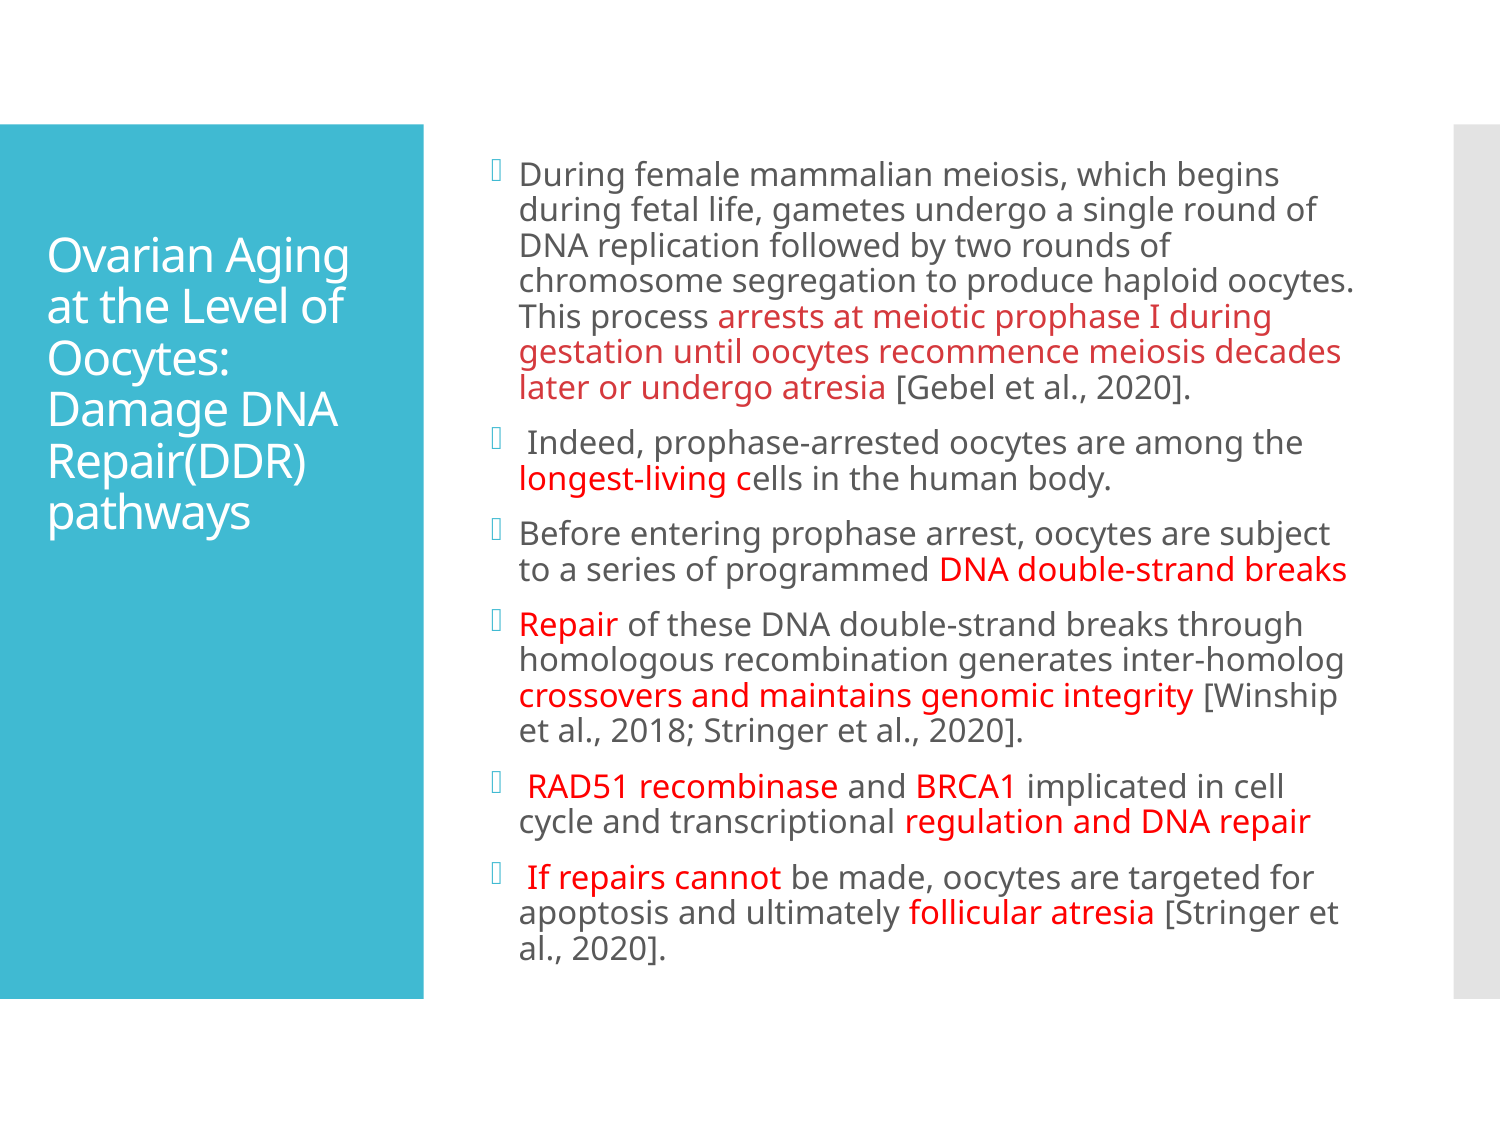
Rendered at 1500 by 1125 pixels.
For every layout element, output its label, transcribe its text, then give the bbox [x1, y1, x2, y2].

list During female mammalian meiosis, which begins during fetal life, gametes undergo a single round of DNA replication followed by two rounds of chromosome segregation to produce haploid oocytes. This process arrests at meiotic prophase I during gestation until oocytes recommence meiosis decades later or undergo atresia [Gebel et al., 2020]. Indeed, prophase-arrested oocytes are among the longest-living cells in the human body. Before entering prophase arrest, oocytes are subject to a series of programmed DNA double-strand breaks Repair of these DNA double-strand breaks through homologous recombination generates inter-homolog crossovers and maintains genomic integrity [Winship et al., 2018; Stringer et al., 2020]. RAD51 recombinase and BRCA1 implicated in cell cycle and transcriptional regulation and DNA repair If repairs cannot be made, oocytes are targeted for apoptosis and ultimately follicular atresia [Stringer et al., 2020]. [475, 142, 1376, 983]
title Ovarian Aging at the Level of Oocytes: Damage DNA Repair(DDR) pathways [31, 187, 381, 548]
